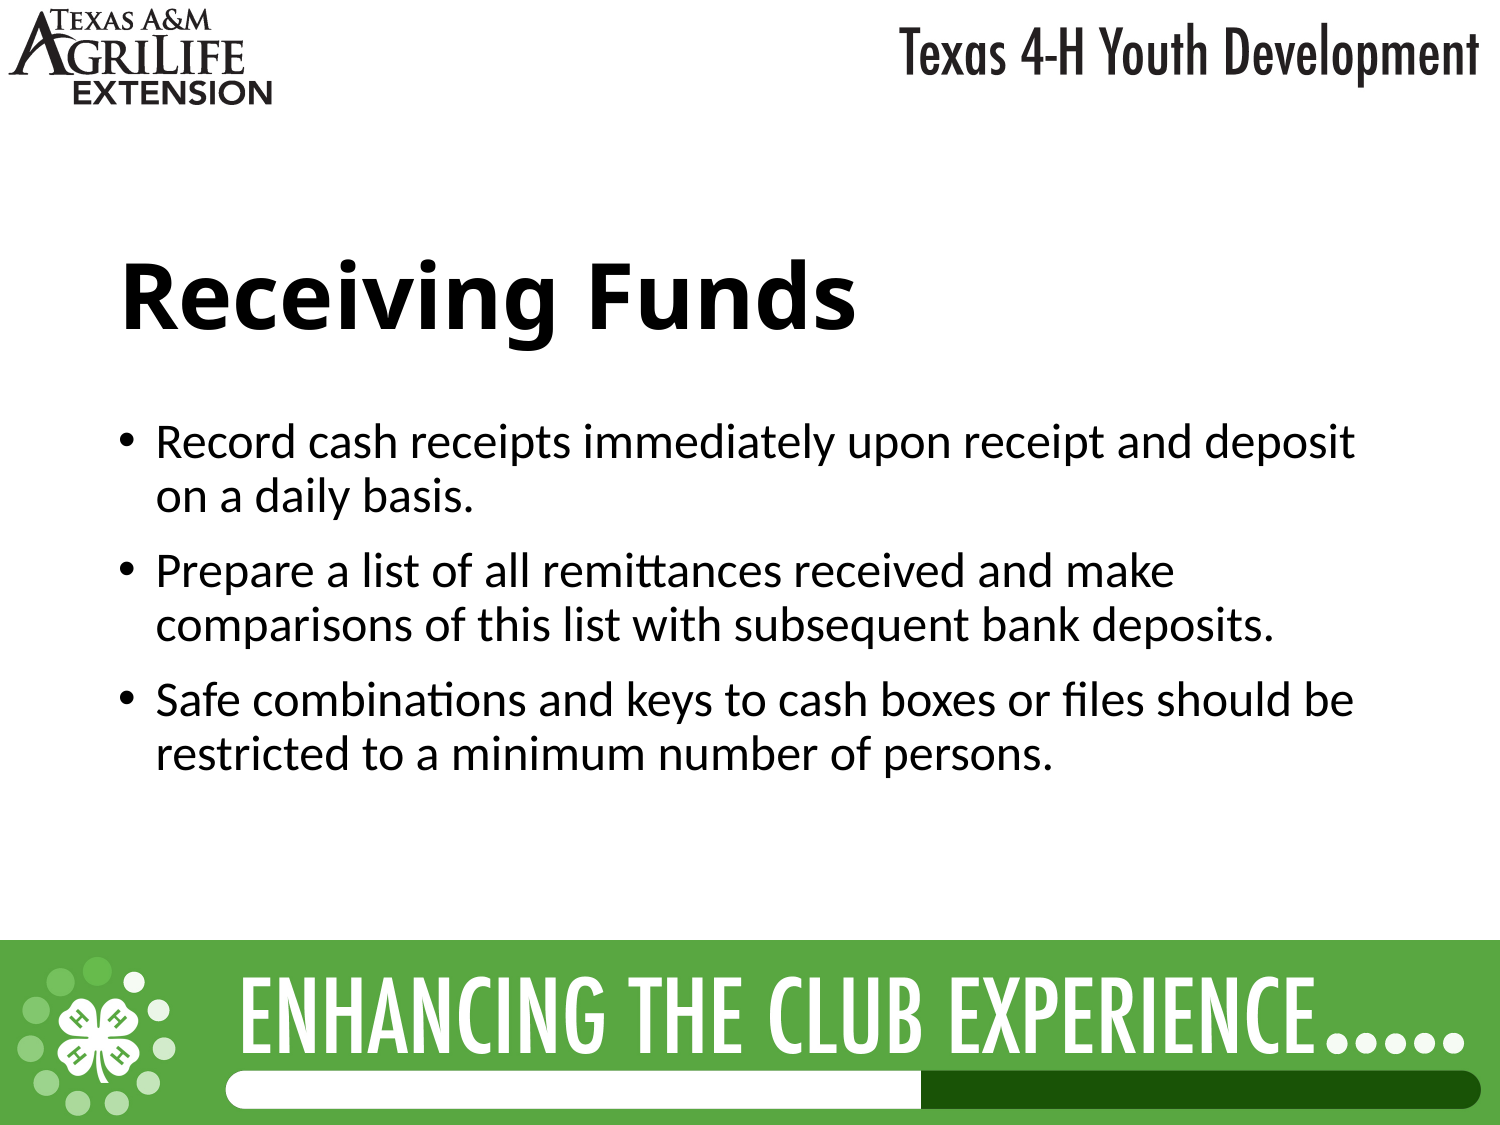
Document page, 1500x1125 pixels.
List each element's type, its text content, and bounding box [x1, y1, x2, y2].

list Record cash receipts immediately upon receipt and deposit on a daily basis. Prepare a list of all remittances received and make comparisons of this list with subsequent bank deposits. Safe combinations and keys to cash boxes or files should be restricted to a minimum number of persons. [103, 408, 1397, 929]
picture [0, 0, 1500, 1125]
title Receiving Funds [103, 190, 1397, 408]
